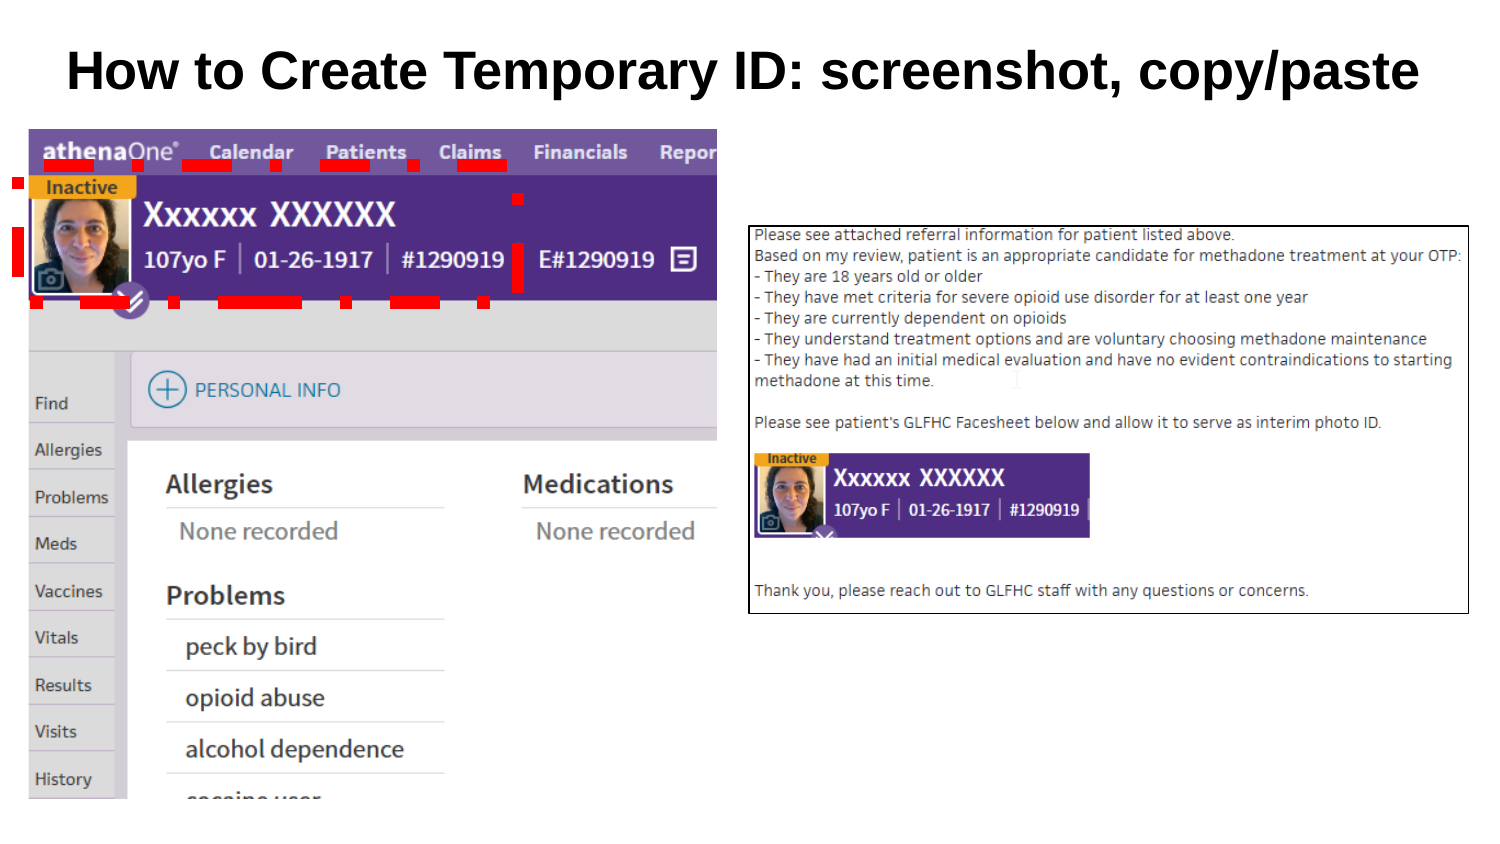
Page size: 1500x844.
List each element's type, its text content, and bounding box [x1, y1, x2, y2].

picture [749, 226, 1468, 613]
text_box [17, 128, 717, 800]
title How to Create Temporary ID: screenshot, copy/paste [51, 25, 1449, 120]
